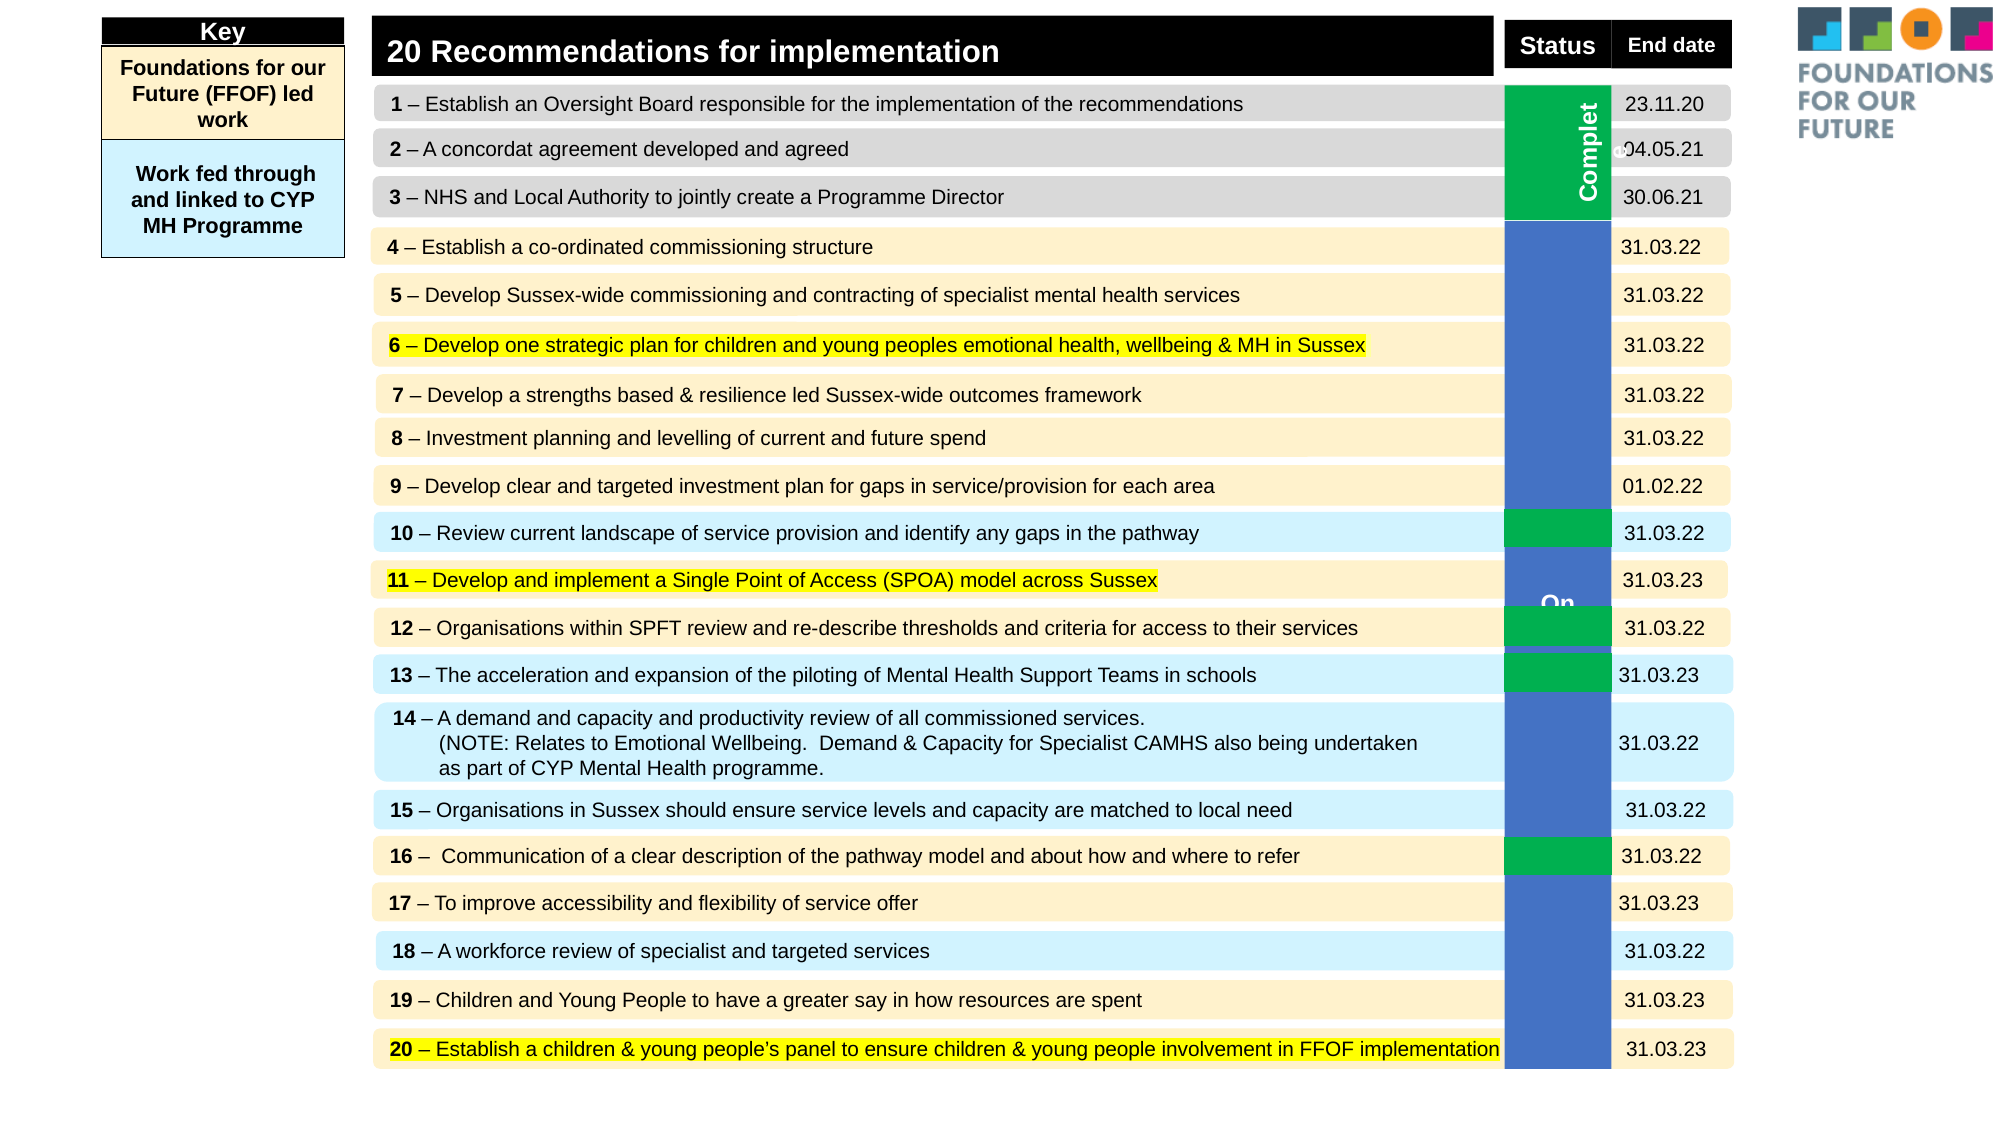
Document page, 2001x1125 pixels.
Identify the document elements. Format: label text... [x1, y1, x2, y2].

text_box 17 – To improve accessibility and flexibility of service offer 31.03.23 [370, 881, 1504, 923]
text_box [1504, 653, 1612, 692]
text_box 14 – A demand and capacity and productivity review of all commissioned services. (NOTE: Relates to Emotional Wellbeing. Demand & Capacity for Specialist CAMHS also being undertaken 31.03.22 as part of CYP Mental Health programme. [1612, 701, 1736, 783]
text_box 13 – The acceleration and expansion of the piloting of Mental Health Support Teams in schools 31.03.23 [372, 653, 1504, 695]
text_box Work fed through and linked to CYP MH Programme [101, 138, 345, 259]
text_box Complete [1504, 84, 1612, 220]
text_box 14 – A demand and capacity and productivity review of all commissioned services. (NOTE: Relates to Emotional Wellbeing. Demand & Capacity for Specialist CAMHS also being undertaken 31.03.22 as part of CYP Mental Health programme. [373, 701, 1504, 783]
text_box 4 – Establish a co-ordinated commissioning structure 31.03.22 [369, 226, 1504, 266]
text_box 4 – Establish a co-ordinated commissioning structure 31.03.22 [1612, 226, 1731, 266]
text_box 9 – Develop clear and targeted investment plan for gaps in service/provision for each area 01.02.22 [1612, 464, 1732, 507]
text_box 18 – A workforce review of specialist and targeted services 31.03.22 [374, 930, 1504, 972]
text_box 3 – NHS and Local Authority to jointly create a Programme Director 30.06.21 [371, 175, 1504, 219]
text_box 8 – Investment planning and levelling of current and future spend 31.03.22 [1612, 416, 1732, 458]
text_box 3 – NHS and Local Authority to jointly create a Programme Director 30.06.21 [1612, 175, 1732, 219]
text_box 15 – Organisations in Sussex should ensure service levels and capacity are matched to local need 31.03.22 [372, 788, 1504, 831]
text_box Status [1504, 19, 1612, 69]
text_box 6 – Develop one strategic plan for children and young peoples emotional health, wellbeing & MH in Sussex 31.03.22 [1612, 320, 1732, 368]
text_box On Track [1504, 220, 1612, 509]
text_box 19 – Children and Young People to have a greater say in how resources are spent 31.03.23 [1612, 978, 1735, 1021]
text_box Key [101, 16, 345, 45]
text_box 10 – Review current landscape of service provision and identify any gaps in the pathway 31.03.22 [1612, 510, 1732, 553]
text_box 12 – Organisations within SPFT review and re-describe thresholds and criteria for access to their services 31.03.22 [1612, 606, 1732, 648]
text_box 20 Recommendations for implementation [371, 15, 1494, 76]
text_box 18 – A workforce review of specialist and targeted services 31.03.22 [1612, 930, 1735, 972]
text_box 8 – Investment planning and levelling of current and future spend 31.03.22 [373, 416, 1504, 458]
text_box End date [1612, 19, 1733, 69]
text_box 13 – The acceleration and expansion of the piloting of Mental Health Support Teams in schools 31.03.23 [1612, 653, 1735, 695]
text_box [1504, 837, 1612, 875]
text_box 2 – A concordat agreement developed and agreed 04.05.21 [372, 127, 1504, 169]
text_box Foundations for our Future (FFOF) led work [101, 45, 345, 138]
text_box 7 – Develop a strengths based & resilience led Sussex-wide outcomes framework 31.03.22 [1612, 373, 1733, 415]
text_box On Track [1504, 547, 1612, 606]
picture [1791, 0, 2000, 150]
text_box 11 – Develop and implement a Single Point of Access (SPOA) model across Sussex 31.03.23 [369, 559, 1504, 600]
text_box 9 – Develop clear and targeted investment plan for gaps in service/provision for each area 01.02.22 [372, 464, 1504, 507]
text_box 6 – Develop one strategic plan for children and young peoples emotional health, wellbeing & MH in Sussex 31.03.22 [370, 320, 1504, 368]
text_box 15 – Organisations in Sussex should ensure service levels and capacity are matched to local need 31.03.22 [1612, 788, 1735, 831]
text_box 16 – Communication of a clear description of the pathway model and about how and where to refer 31.03.22 [1612, 834, 1732, 877]
text_box 11 – Develop and implement a Single Point of Access (SPOA) model across Sussex 31.03.23 [1612, 559, 1729, 600]
text_box On Track [1504, 692, 1612, 837]
text_box 10 – Review current landscape of service provision and identify any gaps in the pathway 31.03.22 [372, 510, 1504, 553]
text_box 1 – Establish an Oversight Board responsible for the implementation of the recommendations 23.11.20 [373, 83, 1732, 123]
text_box 16 – Communication of a clear description of the pathway model and about how and where to refer 31.03.22 [372, 834, 1504, 877]
text_box 20 – Establish a children & young people’s panel to ensure children & young people involvement in FFOF implementation 31.03.23 [1612, 1027, 1736, 1070]
text_box On Track [1504, 875, 1612, 1070]
text_box 12 – Organisations within SPFT review and re-describe thresholds and criteria for access to their services 31.03.22 [372, 606, 1504, 648]
text_box [1504, 509, 1612, 547]
text_box 5 – Develop Sussex-wide commissioning and contracting of specialist mental health services 31.03.22 [1612, 272, 1732, 317]
text_box 7 – Develop a strengths based & resilience led Sussex-wide outcomes framework 31.03.22 [374, 373, 1504, 415]
text_box On Track [1504, 646, 1612, 653]
text_box 19 – Children and Young People to have a greater say in how resources are spent 31.03.23 [372, 978, 1504, 1021]
text_box 17 – To improve accessibility and flexibility of service offer 31.03.23 [1612, 881, 1735, 923]
text_box 5 – Develop Sussex-wide commissioning and contracting of specialist mental health services 31.03.22 [372, 272, 1504, 317]
text_box 2 – A concordat agreement developed and agreed 04.05.21 [1612, 127, 1733, 169]
text_box [1504, 606, 1612, 646]
text_box 20 – Establish a children & young people’s panel to ensure children & young people involvement in FFOF implementation 31.03.23 [372, 1027, 1504, 1070]
